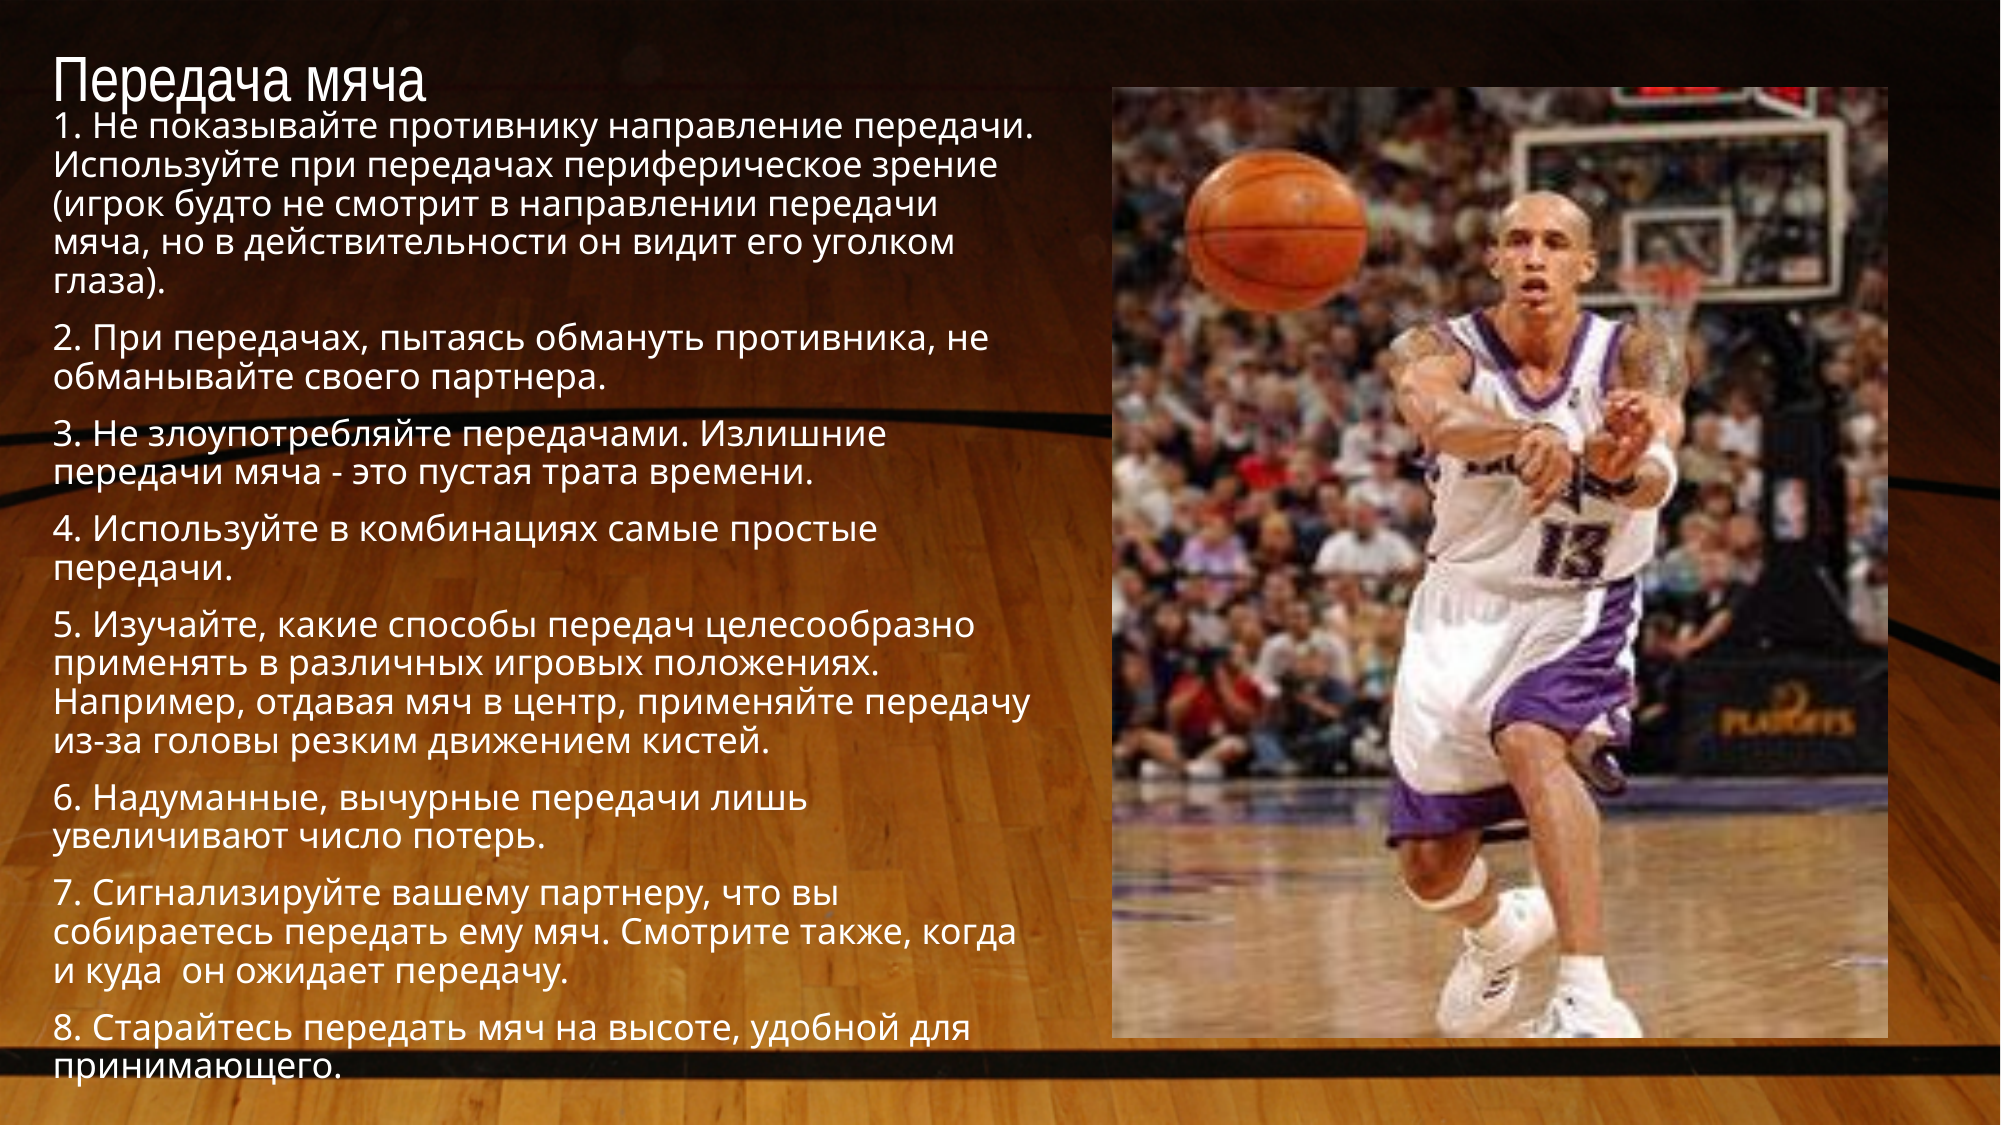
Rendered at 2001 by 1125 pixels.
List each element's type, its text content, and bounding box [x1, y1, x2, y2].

title Передача мяча [37, 37, 1063, 99]
picture [0, 0, 2001, 1125]
list 1. Не показывайте противнику направление передачи. Используйте при передачах периферическое зрение (игрок будто не смотрит в направлении передачи мяча, но в действительности он видит его уголком глаза). 2. При передачах, пытаясь обмануть противника, не обманывайте своего партнера. 3. Не злоупотребляйте передачами. Излишние передачи мяча - это пустая трата времени. 4. Используйте в комбинациях самые простые передачи. 5. Изучайте, какие способы передач целесообразно применять в различных игровых положениях. Например, отдавая мяч в центр, применяйте передачу из-за головы резким движением кистей. 6. Надуманные, вычурные передачи лишь увеличивают число потерь. 7. Сигнализируйте вашему партнеру, что вы собираетесь передать ему мяч. Смотрите также, когда и куда он ожидает передачу. 8. Старайтесь передать мяч на высоте, удобной для принимающего. [37, 99, 1063, 1100]
